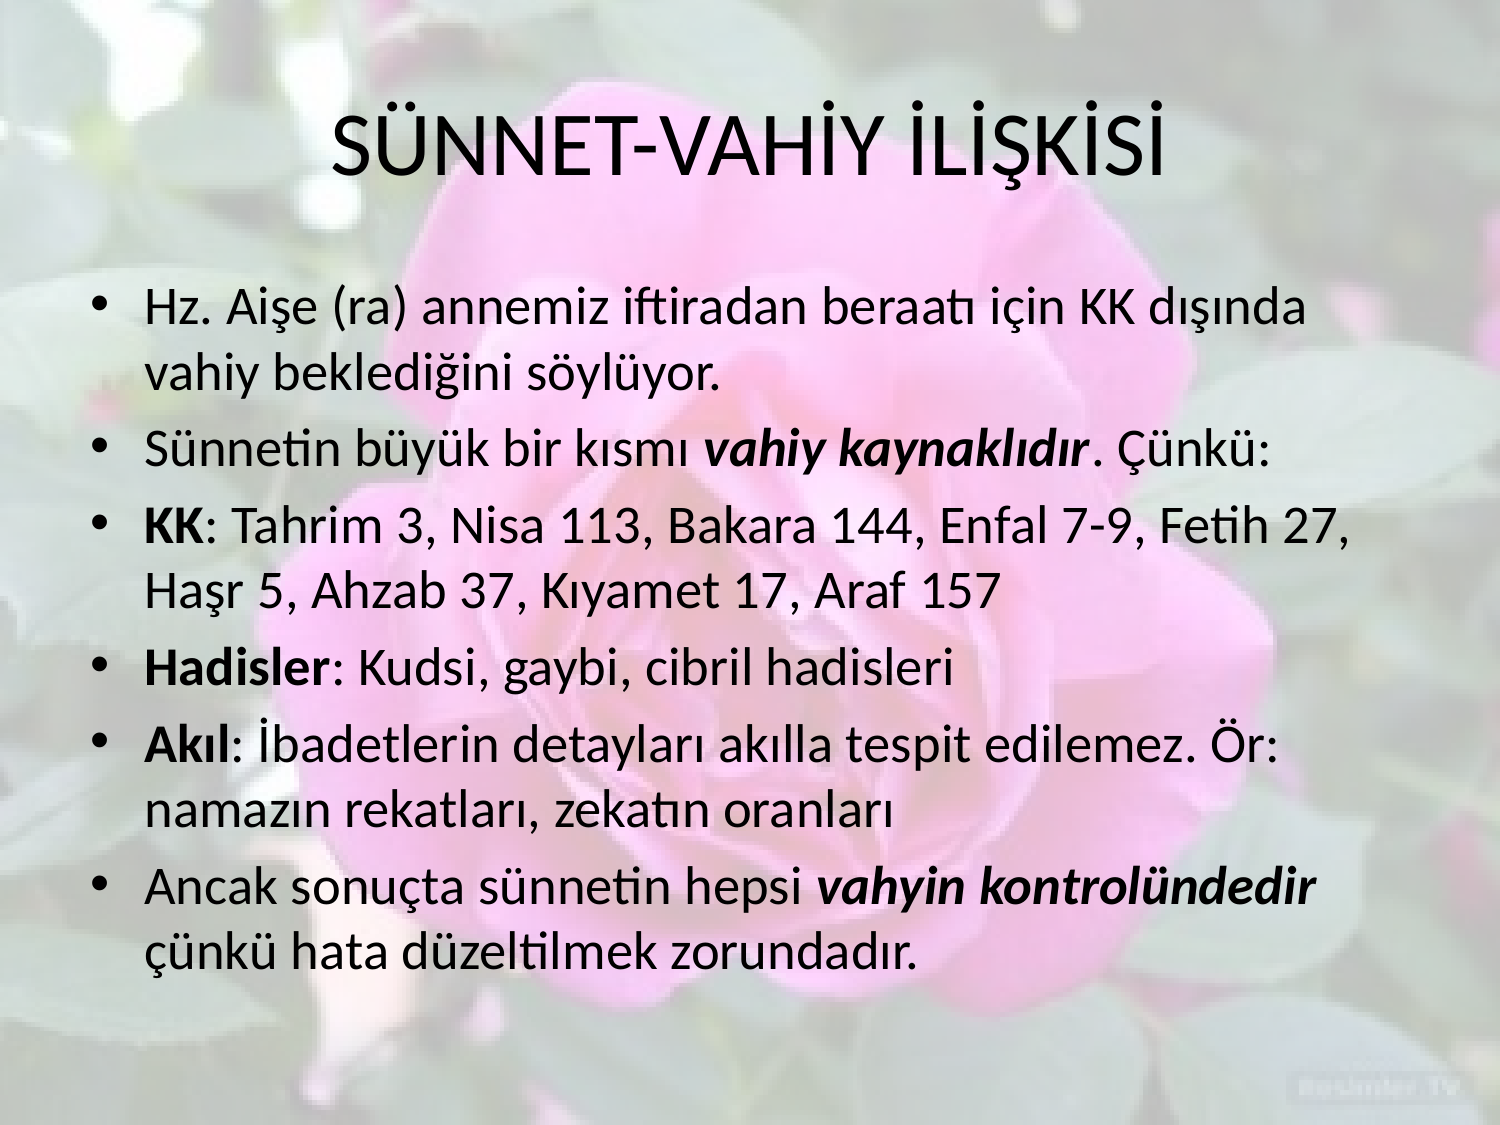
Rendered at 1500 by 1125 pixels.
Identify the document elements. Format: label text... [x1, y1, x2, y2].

list Hz. Aişe (ra) annemiz iftiradan beraatı için KK dışında vahiy beklediğini söylüyor. Sünnetin büyük bir kısmı vahiy kaynaklıdır. Çünkü: KK: Tahrim 3, Nisa 113, Bakara 144, Enfal 7-9, Fetih 27, Haşr 5, Ahzab 37, Kıyamet 17, Araf 157 Hadisler: Kudsi, gaybi, cibril hadisleri Akıl: İbadetlerin detayları akılla tespit edilemez. Ör: namazın rekatları, zekatın oranları Ancak sonuçta sünnetin hepsi vahyin kontrolündedir çünkü hata düzeltilmek zorundadır. [75, 262, 1425, 1005]
title SÜNNET-VAHİY İLİŞKİSİ [75, 45, 1425, 233]
